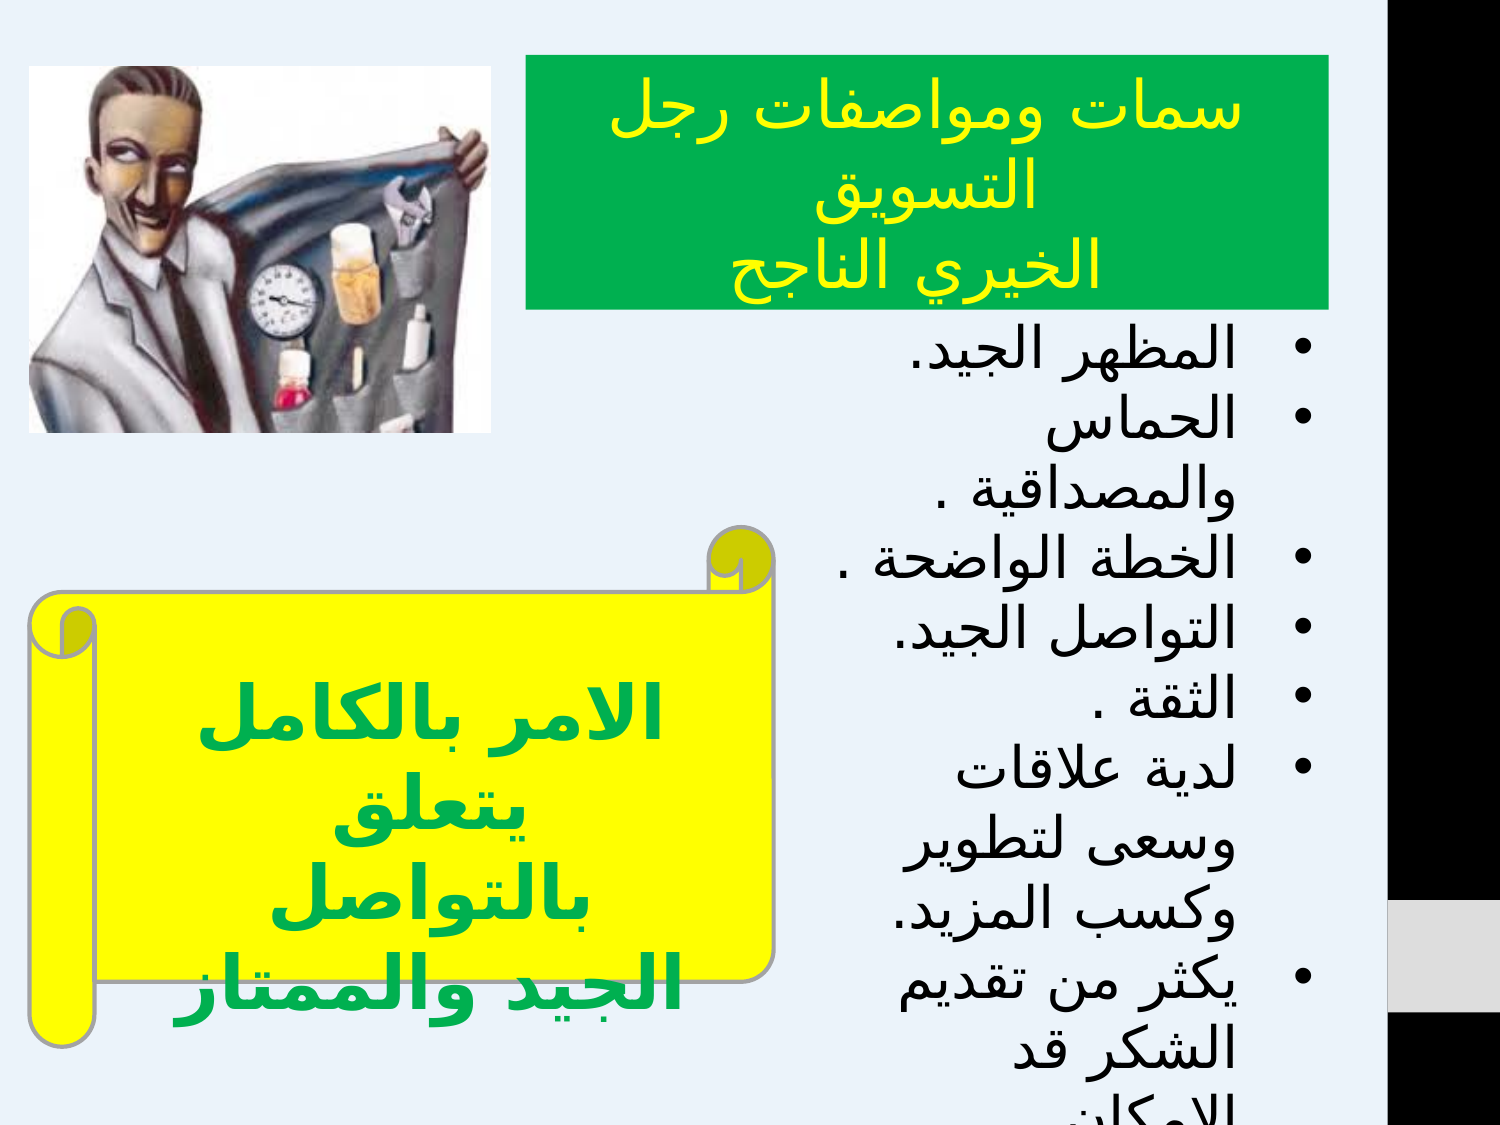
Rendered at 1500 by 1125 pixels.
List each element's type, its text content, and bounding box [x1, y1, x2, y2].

text_box [27, 524, 776, 1049]
text_box سمات ومواصفات رجل التسويق الخيري الناجح [525, 54, 1329, 310]
text_box المظهر الجيد. الحماس والمصداقية . الخطة الواضحة . التواصل الجيد. الثقة . لدية علاقات وسعى لتطوير وكسب المزيد. يكثر من تقديم الشكر قد الامكان . يستطيع مجاراة الانماط المختلفة من الناس. [773, 302, 1329, 1125]
text_box الامر بالكامل يتعلق بالتواصل الجيد والممتاز [159, 656, 703, 1032]
picture [28, 65, 491, 434]
